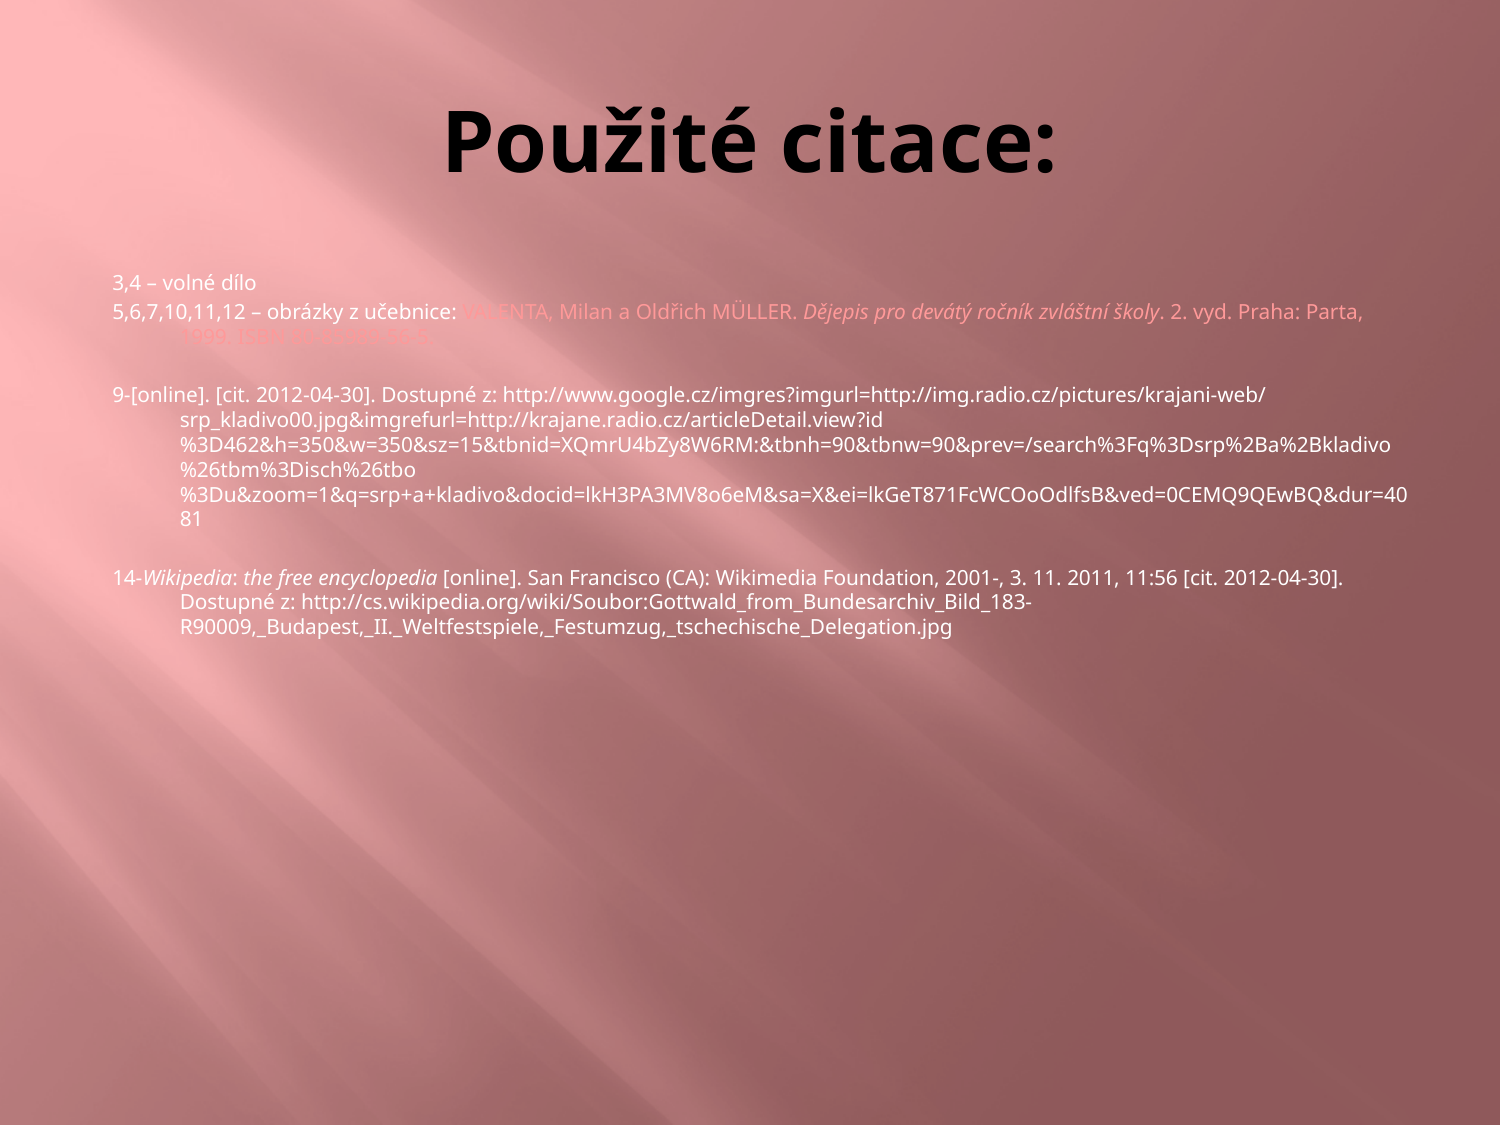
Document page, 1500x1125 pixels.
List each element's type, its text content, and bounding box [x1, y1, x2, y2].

title Použité citace: [75, 45, 1425, 233]
list 3,4 – volné dílo 5,6,7,10,11,12 – obrázky z učebnice: VALENTA, Milan a Oldřich MÜLLER. Dějepis pro devátý ročník zvláštní školy. 2. vyd. Praha: Parta, 1999. ISBN 80-85989-56-5. 9-[online]. [cit. 2012-04-30]. Dostupné z: http://www.google.cz/imgres?imgurl=http://img.radio.cz/pictures/krajani-web/srp_kladivo00.jpg&imgrefurl=http://krajane.radio.cz/articleDetail.view?id%3D462&h=350&w=350&sz=15&tbnid=XQmrU4bZy8W6RM:&tbnh=90&tbnw=90&prev=/search%3Fq%3Dsrp%2Ba%2Bkladivo%26tbm%3Disch%26tbo%3Du&zoom=1&q=srp+a+kladivo&docid=lkH3PA3MV8o6eM&sa=X&ei=lkGeT871FcWCOoOdlfsB&ved=0CEMQ9QEwBQ&dur=4081 14-Wikipedia: the free encyclopedia [online]. San Francisco (CA): Wikimedia Foundation, 2001-, 3. 11. 2011, 11:56 [cit. 2012-04-30]. Dostupné z: http://cs.wikipedia.org/wiki/Soubor:Gottwald_from_Bundesarchiv_Bild_183-R90009,_Budapest,_II._Weltfestspiele,_Festumzug,_tschechische_Delegation.jpg [75, 262, 1425, 1035]
